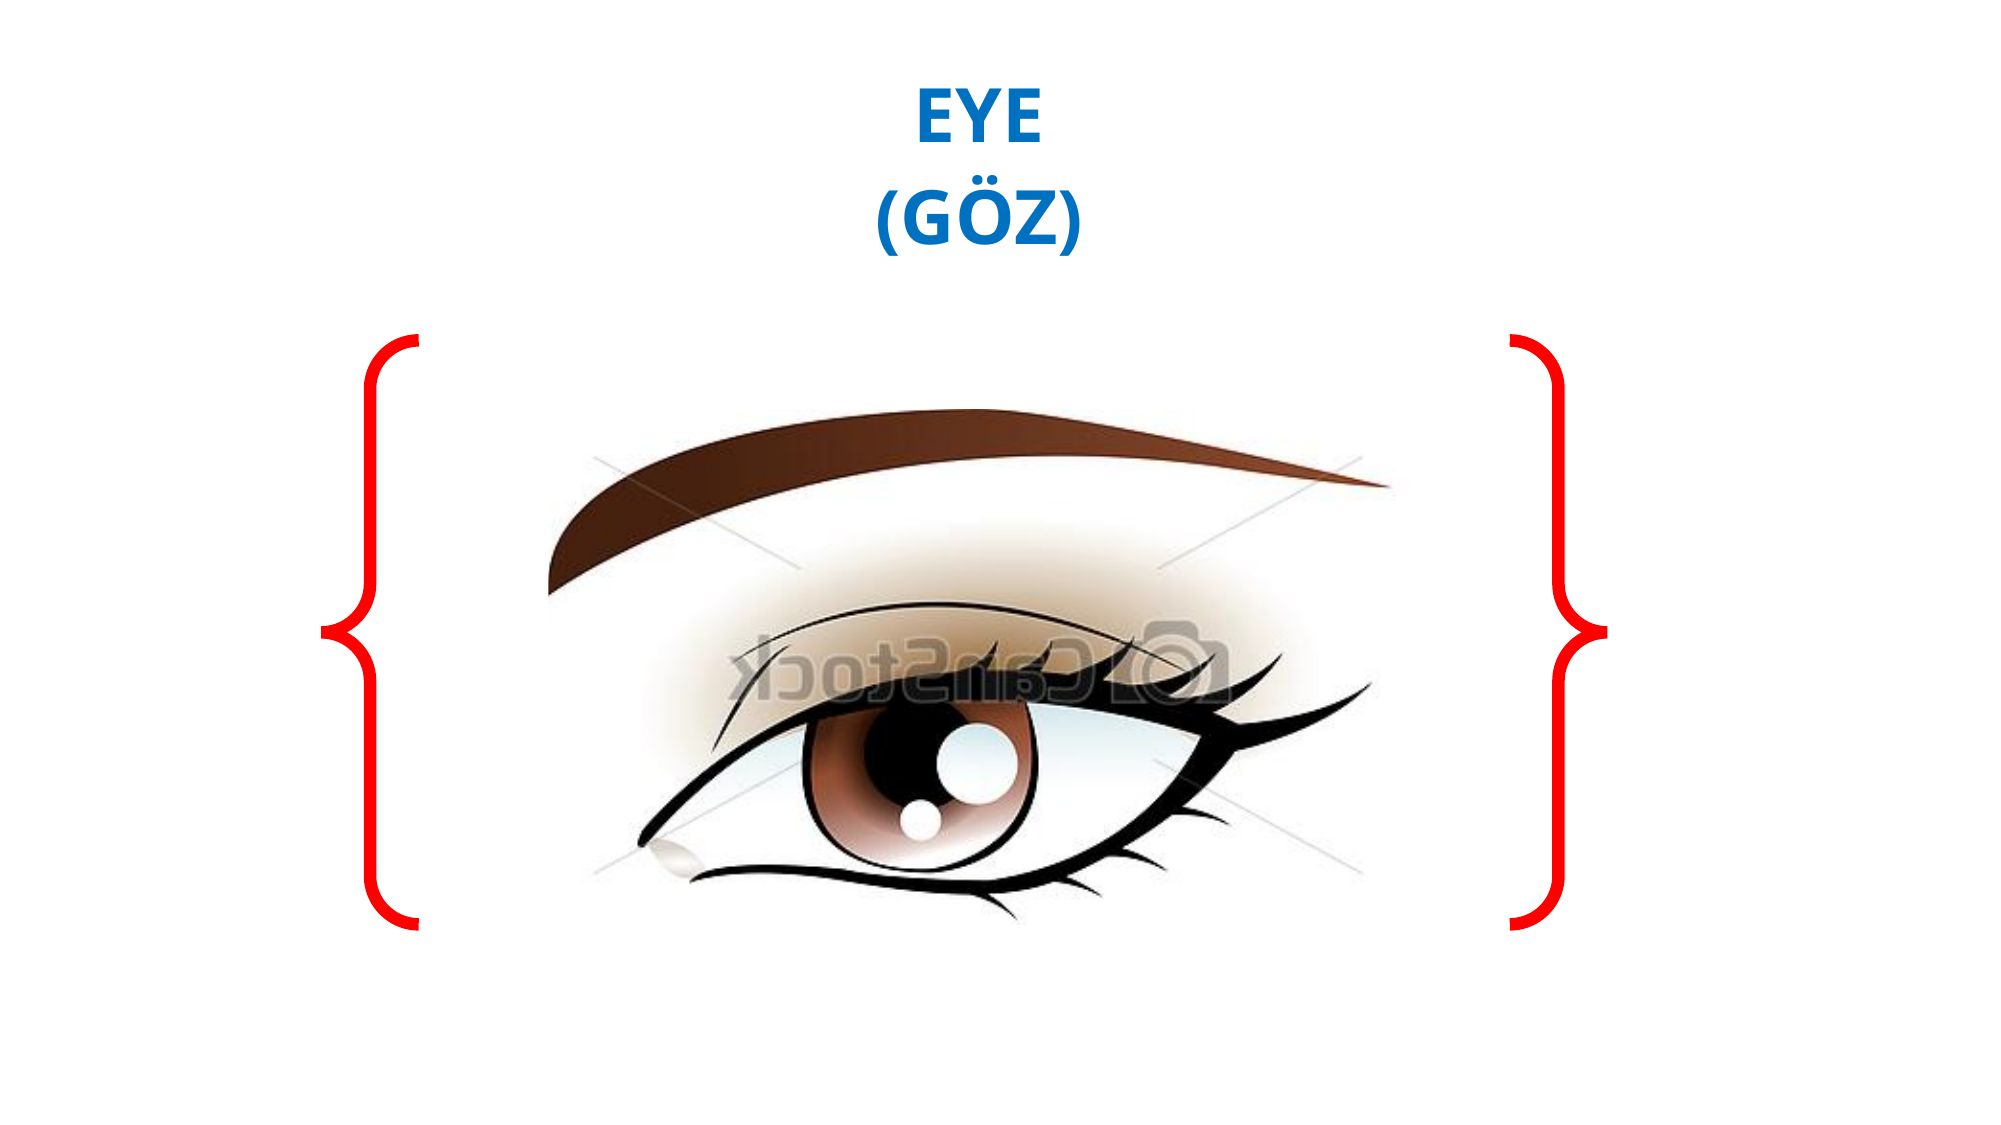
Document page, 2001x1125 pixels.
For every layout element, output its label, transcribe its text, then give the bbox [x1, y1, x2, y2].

text_box [321, 339, 1608, 925]
picture [548, 409, 1411, 925]
text_box EYE (GÖZ) [635, 70, 1324, 277]
